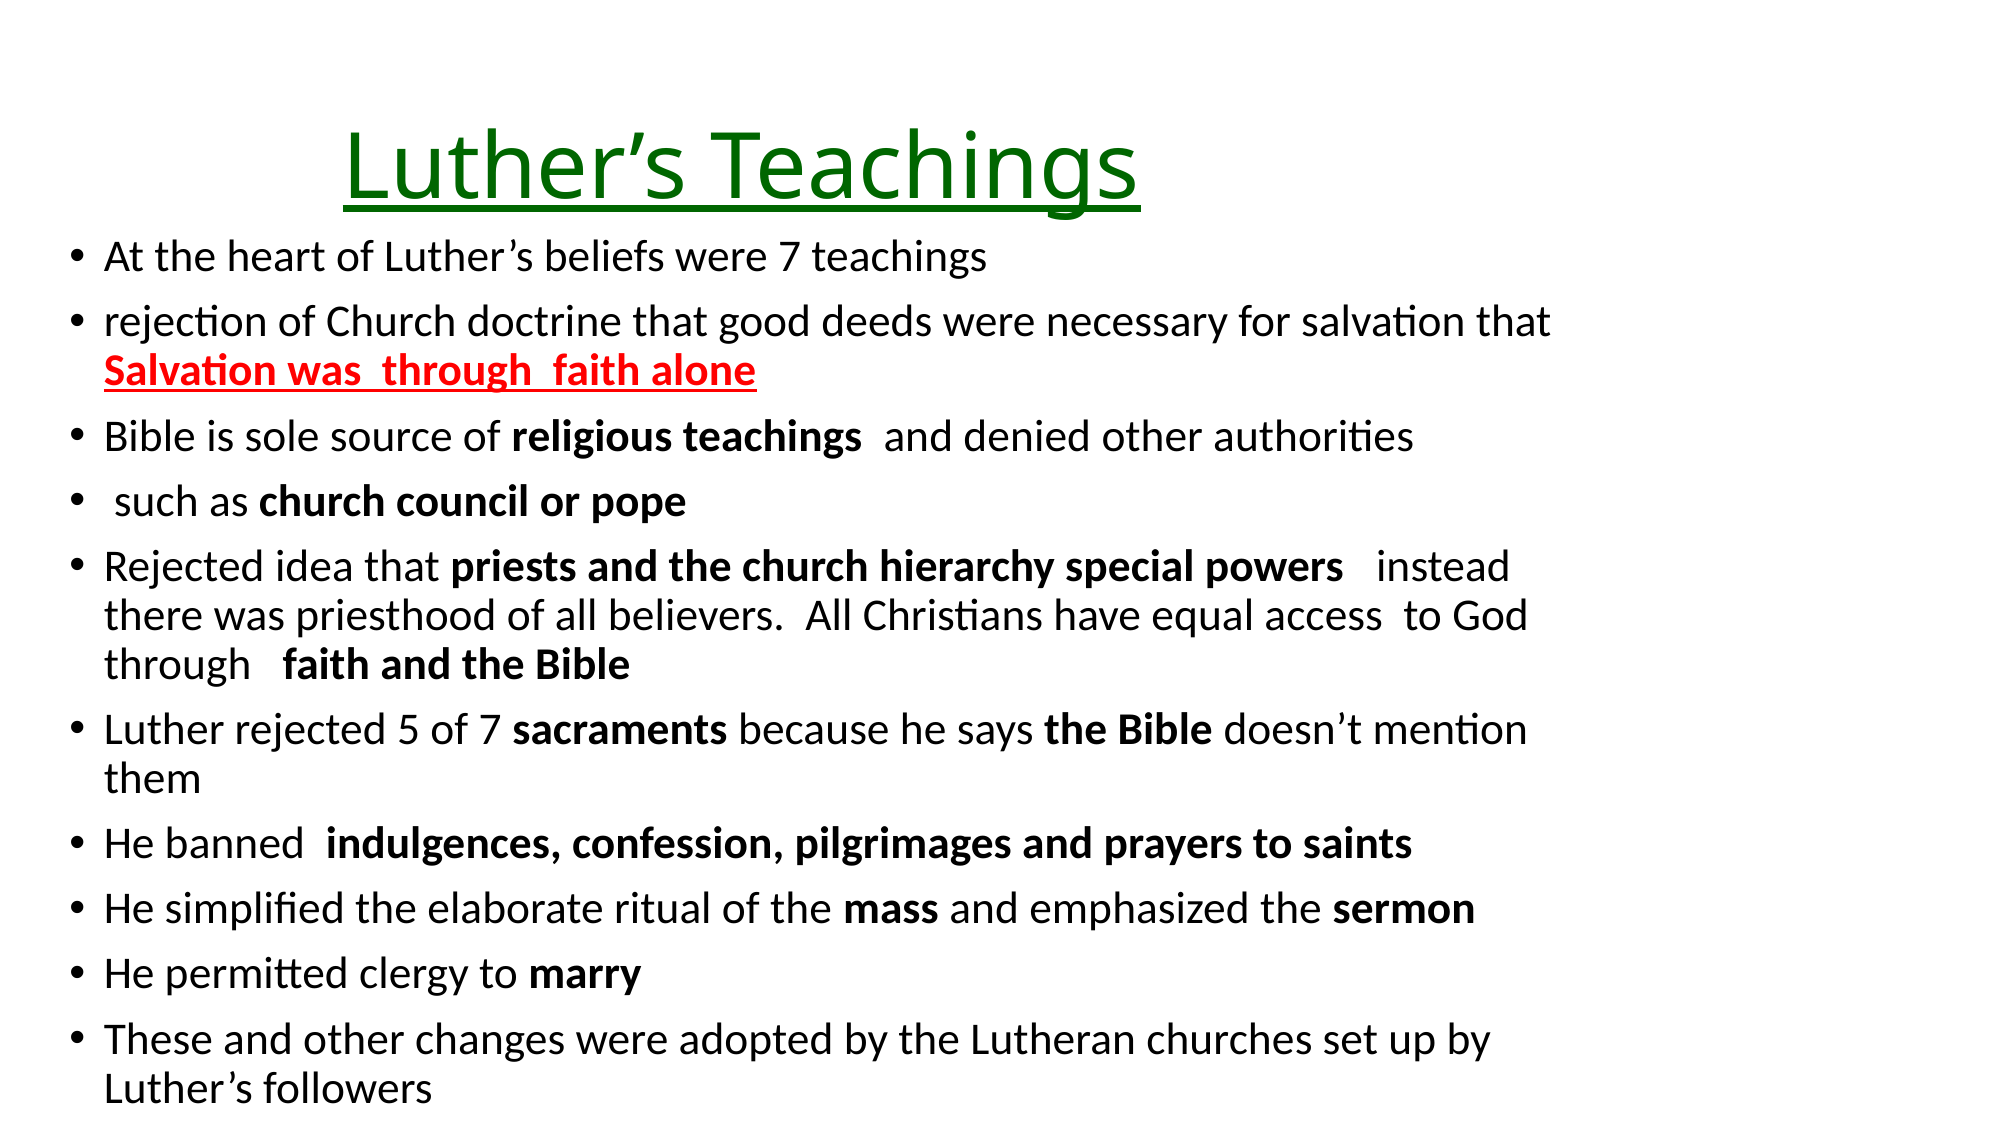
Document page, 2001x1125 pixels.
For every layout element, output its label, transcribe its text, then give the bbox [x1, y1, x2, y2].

list At the heart of Luther’s beliefs were 7 teachings rejection of Church doctrine that good deeds were necessary for salvation that Salvation was through faith alone Bible is sole source of religious teachings and denied other authorities such as church council or pope Rejected idea that priests and the church hierarchy special powers instead there was priesthood of all believers. All Christians have equal access to God through faith and the Bible Luther rejected 5 of 7 sacraments because he says the Bible doesn’t mention them He banned indulgences, confession, pilgrimages and prayers to saints He simplified the elaborate ritual of the mass and emphasized the sermon He permitted clergy to marry These and other changes were adopted by the Lutheran churches set up by Luther’s followers [54, 224, 1625, 1125]
title Luther’s Teachings [137, 59, 1863, 278]
